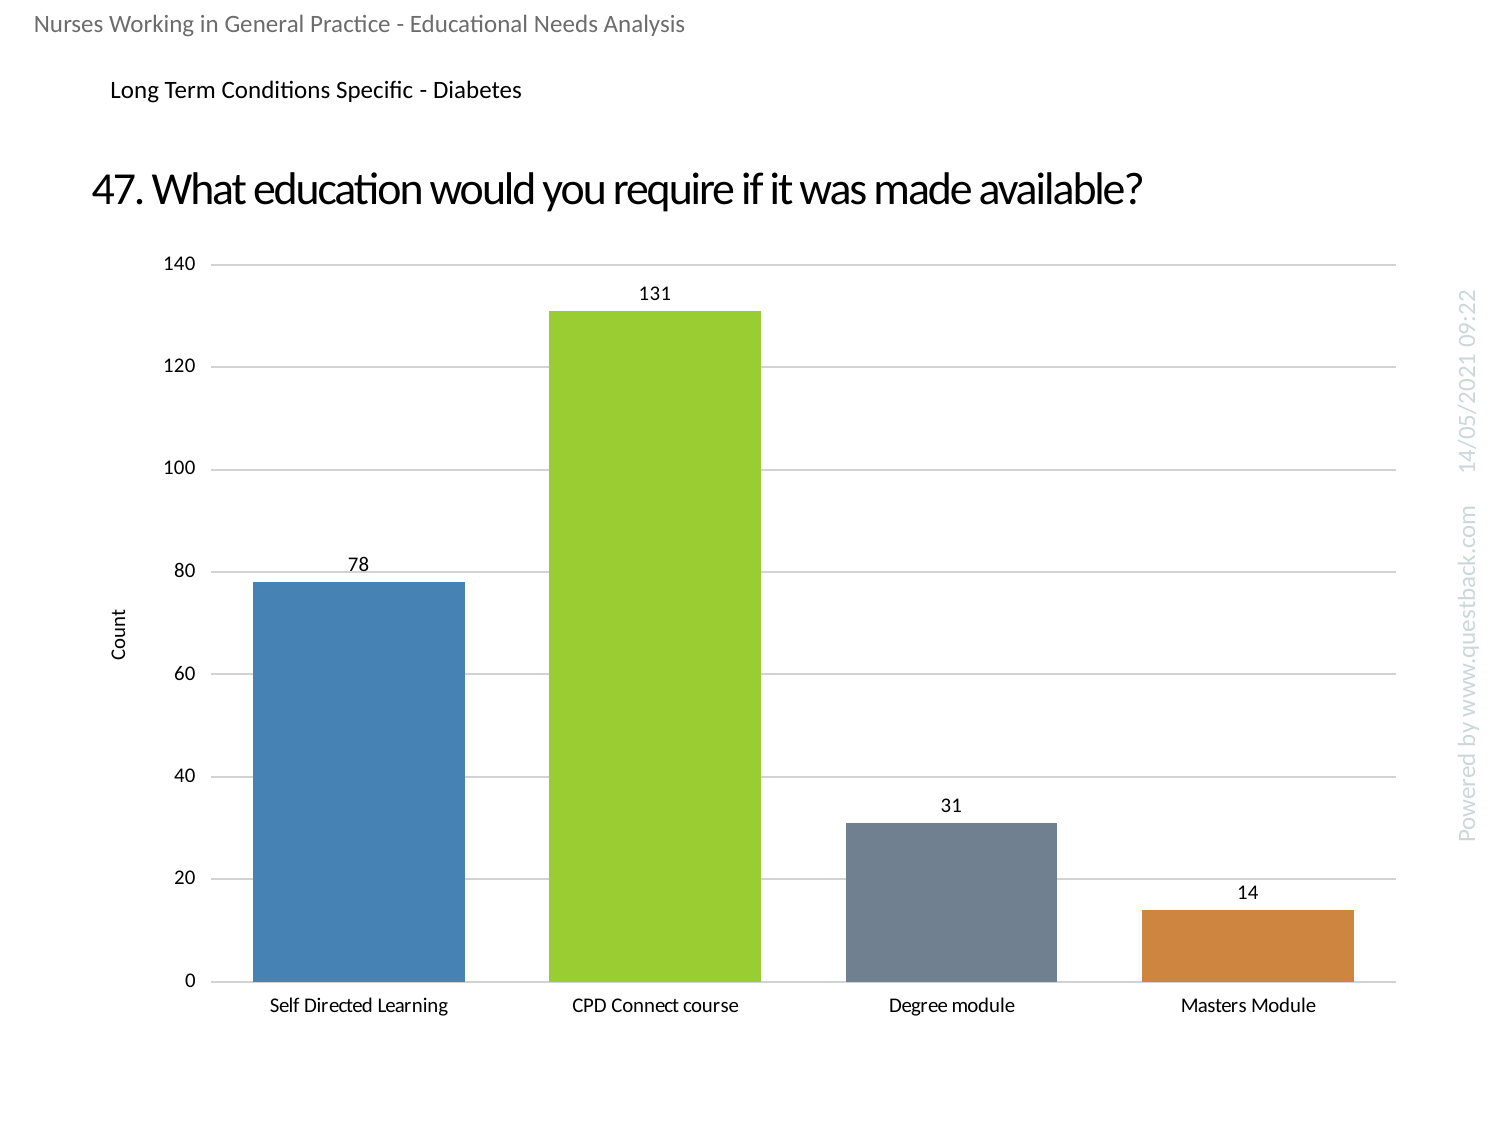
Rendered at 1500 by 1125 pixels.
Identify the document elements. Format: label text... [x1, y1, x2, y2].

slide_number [1435, 90, 1496, 490]
title 47. What education would you require if it was made available? [76, 141, 1424, 232]
list Nurses Working in General Practice - Educational Needs Analysis [0, 0, 1500, 38]
footer Powered by www.questback.com [1435, 490, 1496, 929]
chart [76, 237, 1424, 1034]
list Long Term Conditions Specific - Diabetes [76, 38, 1423, 142]
